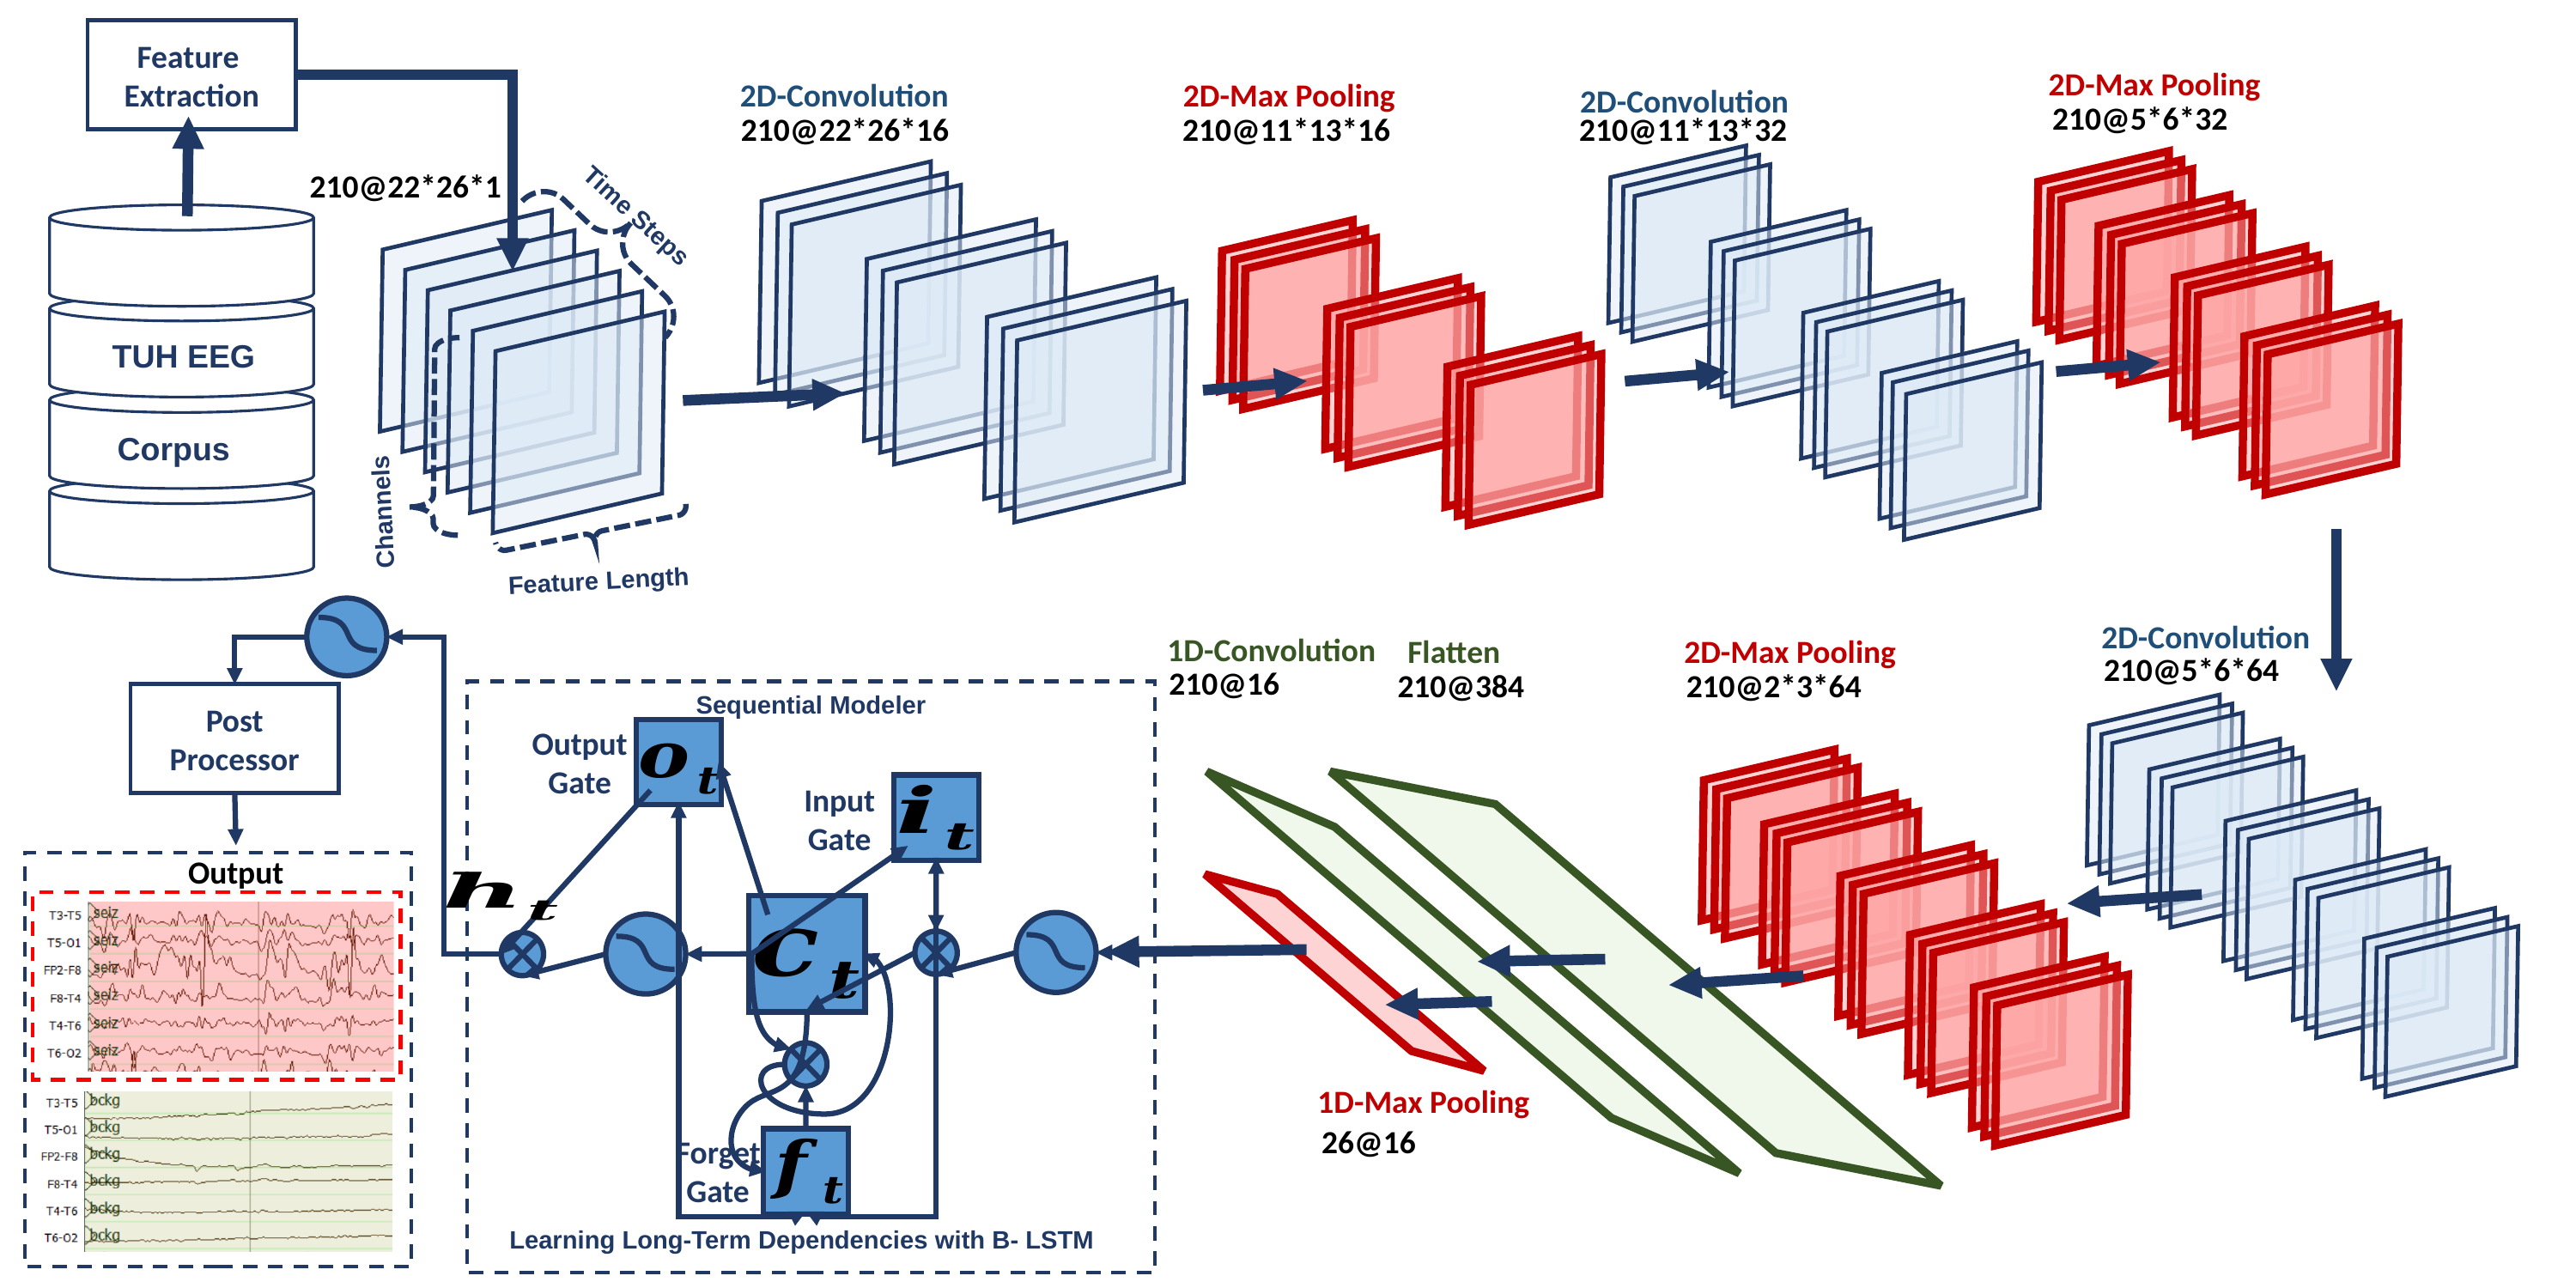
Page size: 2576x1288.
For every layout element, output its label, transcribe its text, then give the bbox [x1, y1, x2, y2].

text_box Flatten [1400, 624, 1571, 677]
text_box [1820, 861, 2012, 1018]
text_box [736, 183, 984, 385]
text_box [1684, 766, 1875, 922]
text_box 2D-Max Pooling [2035, 57, 2278, 109]
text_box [2056, 361, 2160, 372]
text_box 210@22*26*16 [740, 120, 950, 148]
text_box [1878, 460, 1891, 520]
text_box [1329, 770, 1942, 1187]
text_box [2079, 211, 2270, 361]
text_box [1625, 372, 1729, 381]
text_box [352, 108, 700, 617]
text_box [2275, 866, 2467, 1022]
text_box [1478, 958, 1606, 962]
text_box 1D-Max Pooling [1304, 1074, 1543, 1127]
text_box Feature Extraction [87, 20, 297, 130]
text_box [1308, 295, 1498, 451]
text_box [683, 392, 845, 401]
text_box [386, 636, 501, 955]
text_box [2129, 755, 2321, 911]
text_box 210@384 [1397, 665, 1525, 704]
text_box [1981, 349, 2030, 375]
text_box [1206, 770, 1741, 1175]
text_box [2155, 263, 2346, 419]
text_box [0, 204, 449, 580]
text_box 210@5*6*32 [2052, 97, 2228, 137]
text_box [1428, 352, 1619, 508]
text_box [1202, 380, 1307, 391]
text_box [1202, 236, 1394, 392]
text_box 210@11*13*16 [1182, 109, 1391, 149]
text_box [1204, 873, 1485, 1072]
text_box Post Processor [130, 683, 340, 793]
text_box 2D-Convolution [1567, 74, 1808, 125]
text_box 210@16 [1169, 663, 1280, 702]
text_box 26@16 [1321, 1121, 1417, 1161]
text_box 2D-Max Pooling [1170, 68, 1415, 120]
text_box 2D-Convolution [2088, 610, 2330, 661]
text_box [307, 598, 387, 676]
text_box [1783, 298, 1981, 460]
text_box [1744, 810, 1935, 966]
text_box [234, 636, 307, 684]
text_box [2206, 806, 2397, 963]
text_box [1107, 949, 1307, 952]
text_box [295, 74, 513, 270]
text_box 2D-Convolution [727, 68, 969, 120]
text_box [1690, 227, 1889, 389]
text_box 210@2*3*64 [1686, 665, 1862, 704]
text_box [1889, 460, 1904, 530]
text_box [1890, 920, 2081, 1077]
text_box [962, 299, 1209, 501]
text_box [2019, 167, 2210, 324]
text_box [2344, 925, 2536, 1080]
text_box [1954, 973, 2146, 1129]
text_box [1385, 1001, 1492, 1005]
text_box [1981, 340, 2019, 361]
text_box 210@11*13*32 [1579, 125, 1788, 149]
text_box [2069, 711, 2261, 867]
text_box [2067, 894, 2202, 904]
text_box [1903, 361, 2043, 541]
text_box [841, 240, 1089, 443]
text_box 1D-Convolution [1154, 623, 1400, 674]
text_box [24, 845, 412, 1267]
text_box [1668, 975, 1804, 986]
text_box 210@5*6*64 [2103, 661, 2280, 688]
text_box 2D-Max Pooling [1671, 624, 1917, 677]
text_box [1590, 162, 1789, 325]
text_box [442, 681, 1155, 1273]
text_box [2225, 322, 2416, 478]
